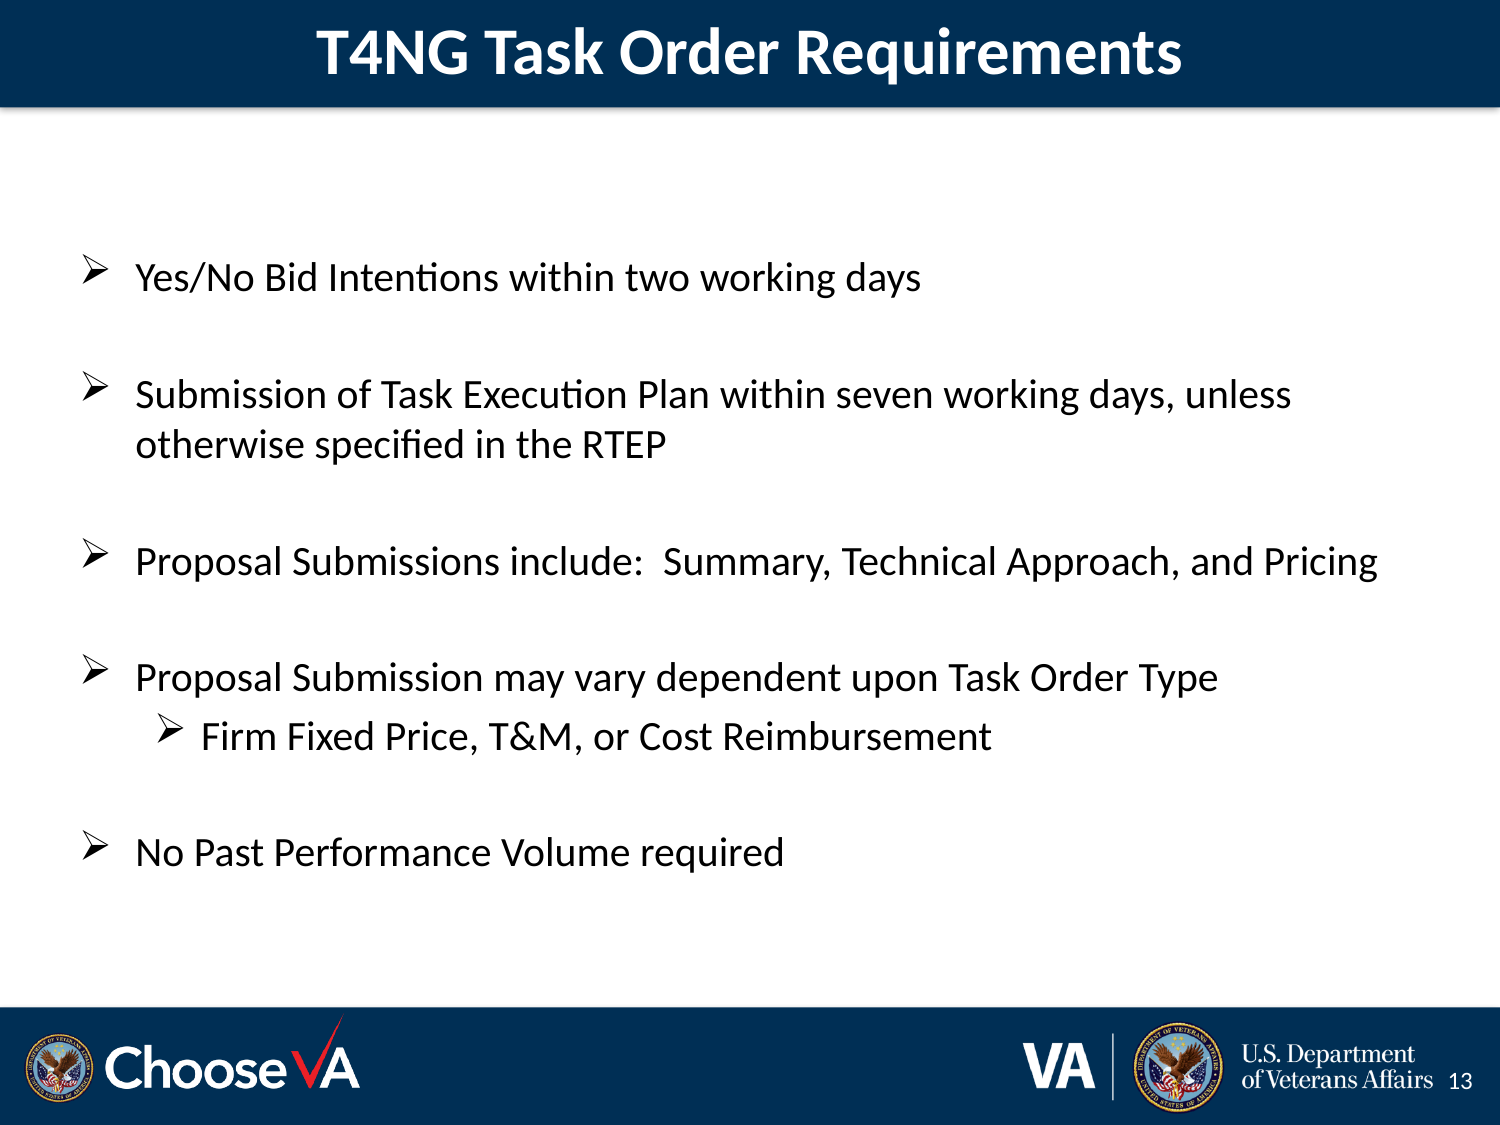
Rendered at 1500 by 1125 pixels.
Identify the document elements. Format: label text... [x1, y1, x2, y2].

picture [24, 1012, 360, 1103]
slide_number 13 [1425, 1049, 1489, 1110]
title T4NG Task Order Requirements [0, 0, 1500, 108]
picture [1017, 1014, 1438, 1120]
text_box Yes/No Bid Intentions within two working days Submission of Task Execution Plan within seven working days, unless otherwise specified in the RTEP Proposal Submissions include: Summary, Technical Approach, and Pricing Proposal Submission may vary dependent upon Task Order Type Firm Fixed Price, T&M, or Cost Reimbursement No Past Performance Volume required [64, 149, 1440, 975]
